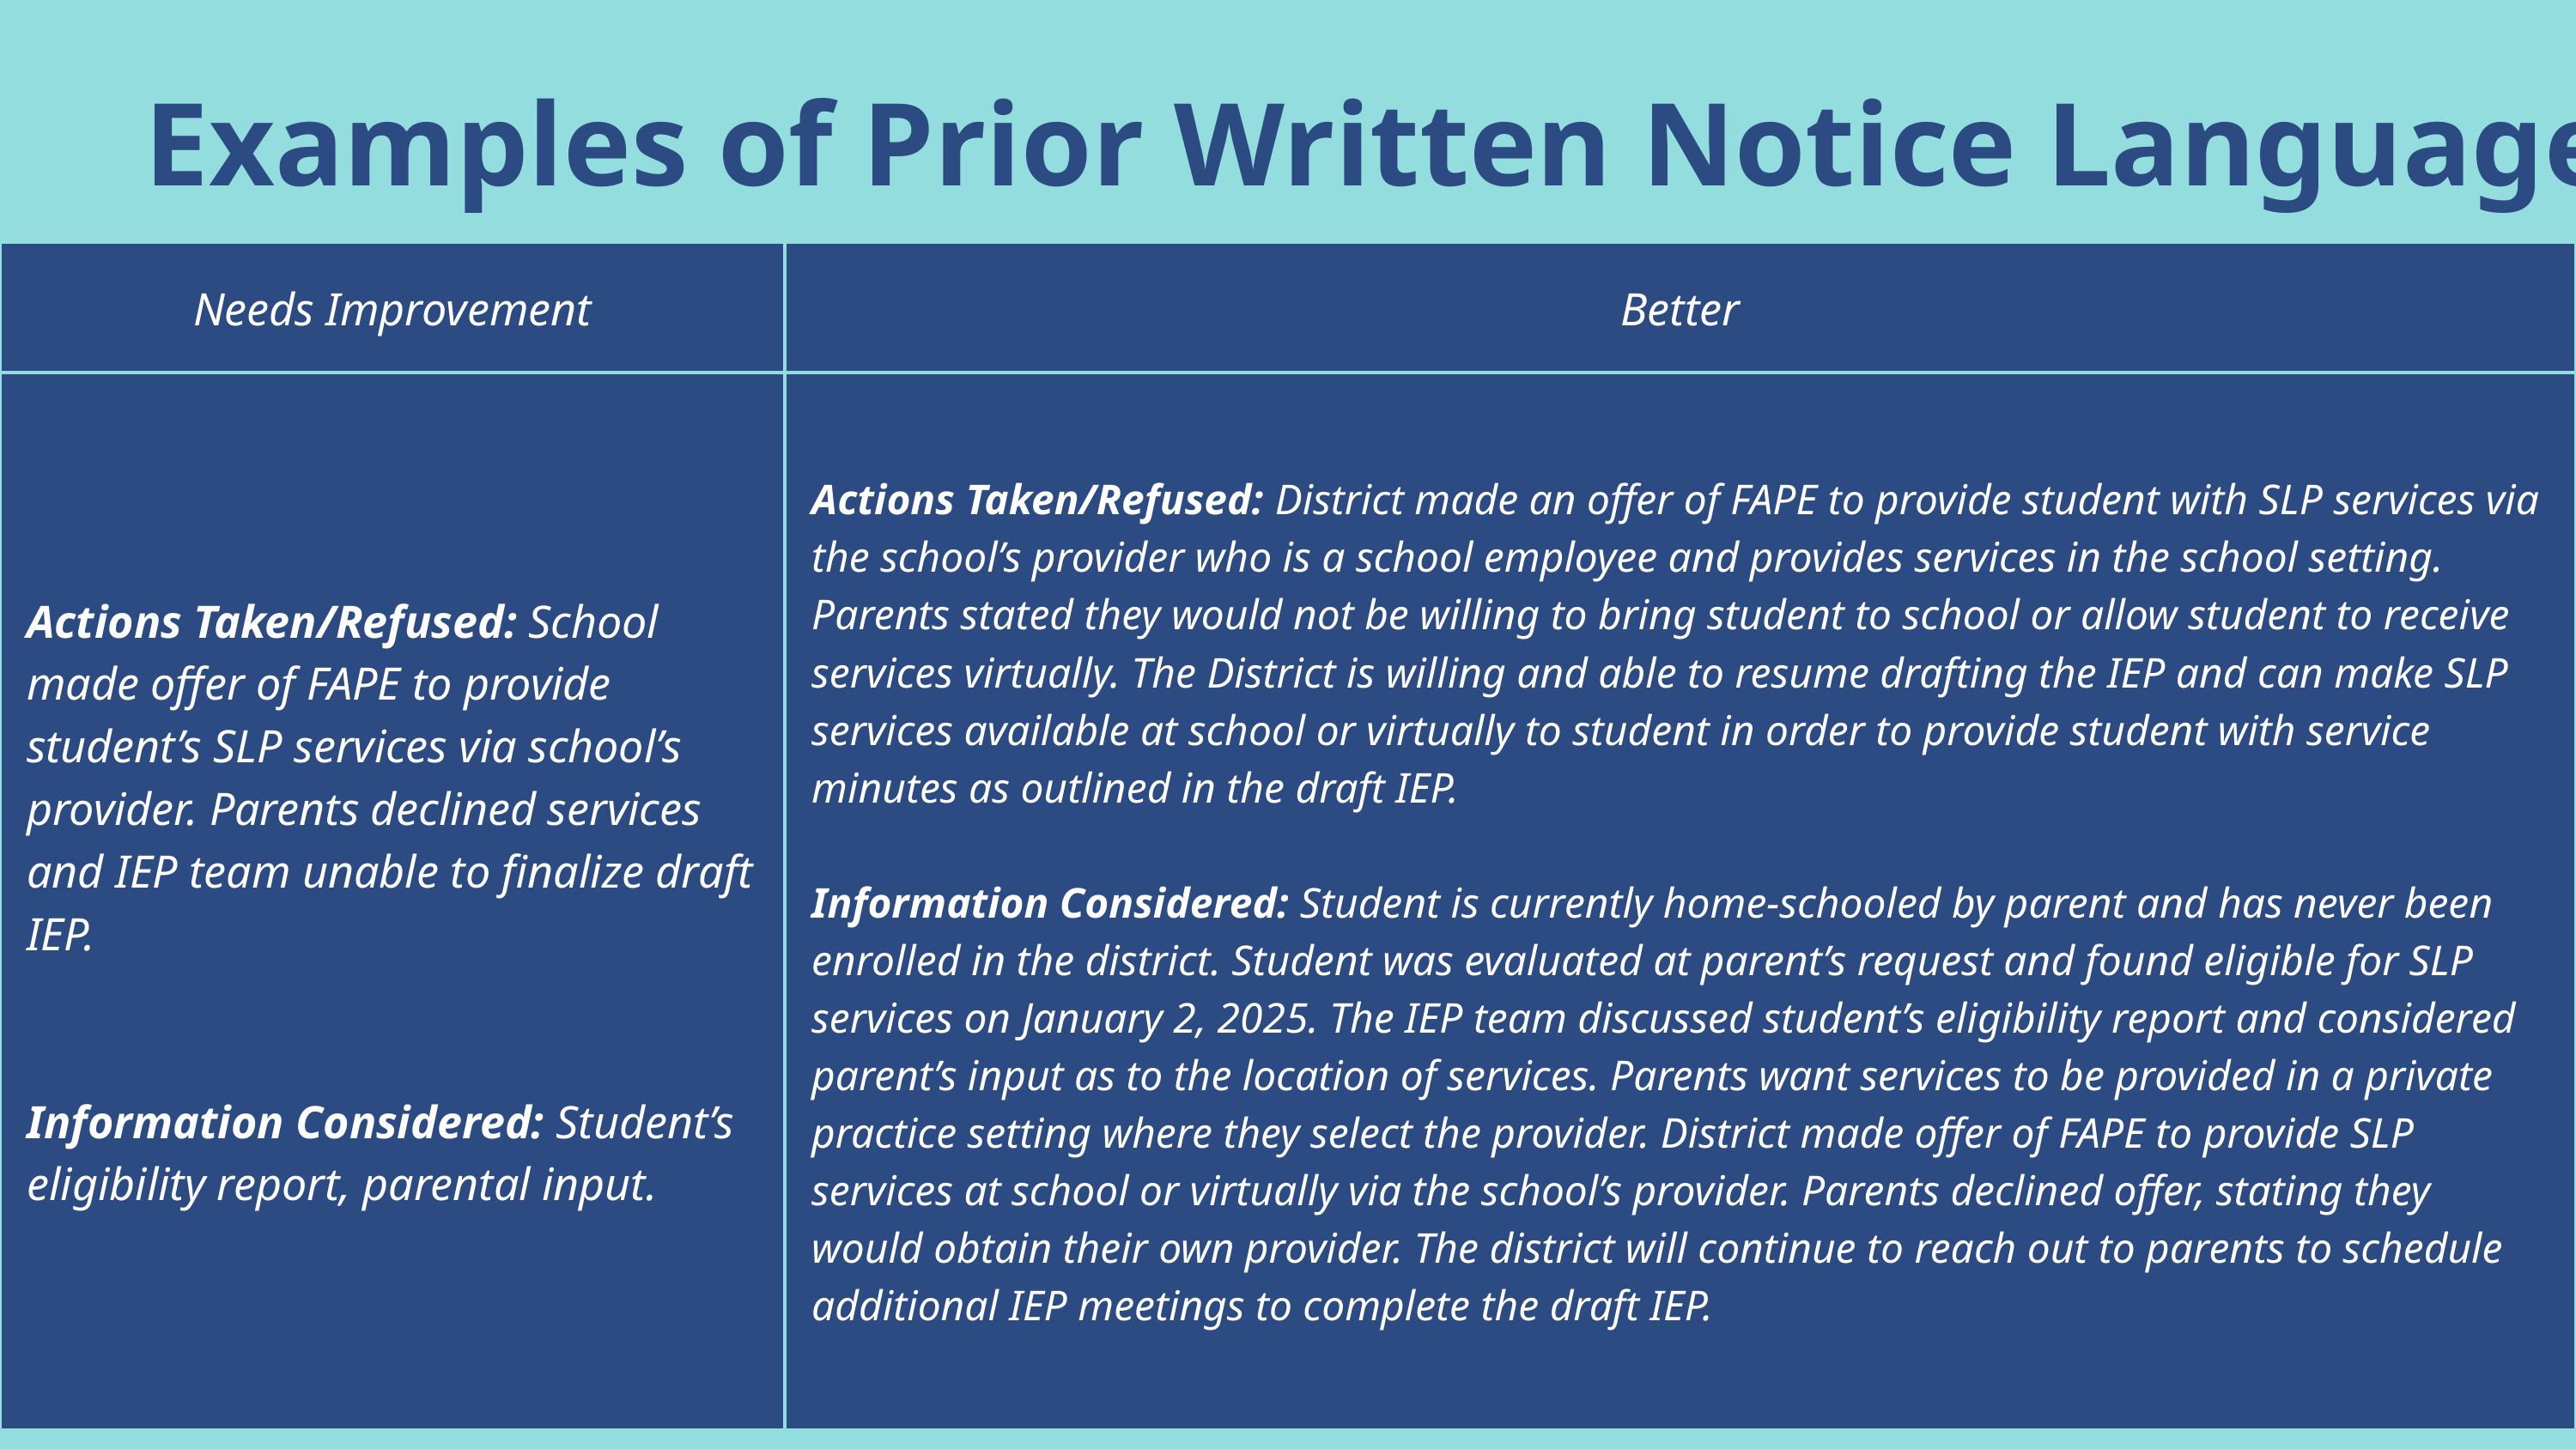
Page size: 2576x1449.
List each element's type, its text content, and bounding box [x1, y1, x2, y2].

table_header Needs Improvement [2, 244, 783, 371]
text_box Examples of Prior Written Notice Language [144, 88, 2576, 209]
table_header Better [787, 244, 2574, 371]
table_cell Actions Taken/Refused: School made offer of FAPE to provide student’s SLP services via school’s provider. Parents declined services and IEP team unable to finalize draft IEP. Information Considered: Student’s eligibility report, parental input. [2, 374, 783, 1428]
table_cell Actions Taken/Refused: District made an offer of FAPE to provide student with SLP services via the school’s provider who is a school employee and provides services in the school setting. Parents stated they would not be willing to bring student to school or allow student to receive services virtually. The District is willing and able to resume drafting the IEP and can make SLP services available at school or virtually to student in order to provide student with service minutes as outlined in the draft IEP. Information Considered: Student is currently home-schooled by parent and has never been enrolled in the district. Student was evaluated at parent’s request and found eligible for SLP services on January 2, 2025. The IEP team discussed student’s eligibility report and considered parent’s input as to the location of services. Parents want services to be provided in a private practice setting where they select the provider. District made offer of FAPE to provide SLP services at school or virtually via the school’s provider. Parents declined offer, stating they would obtain their own provider. The district will continue to reach out to parents to schedule additional IEP meetings to complete the draft IEP. [787, 374, 2574, 1428]
